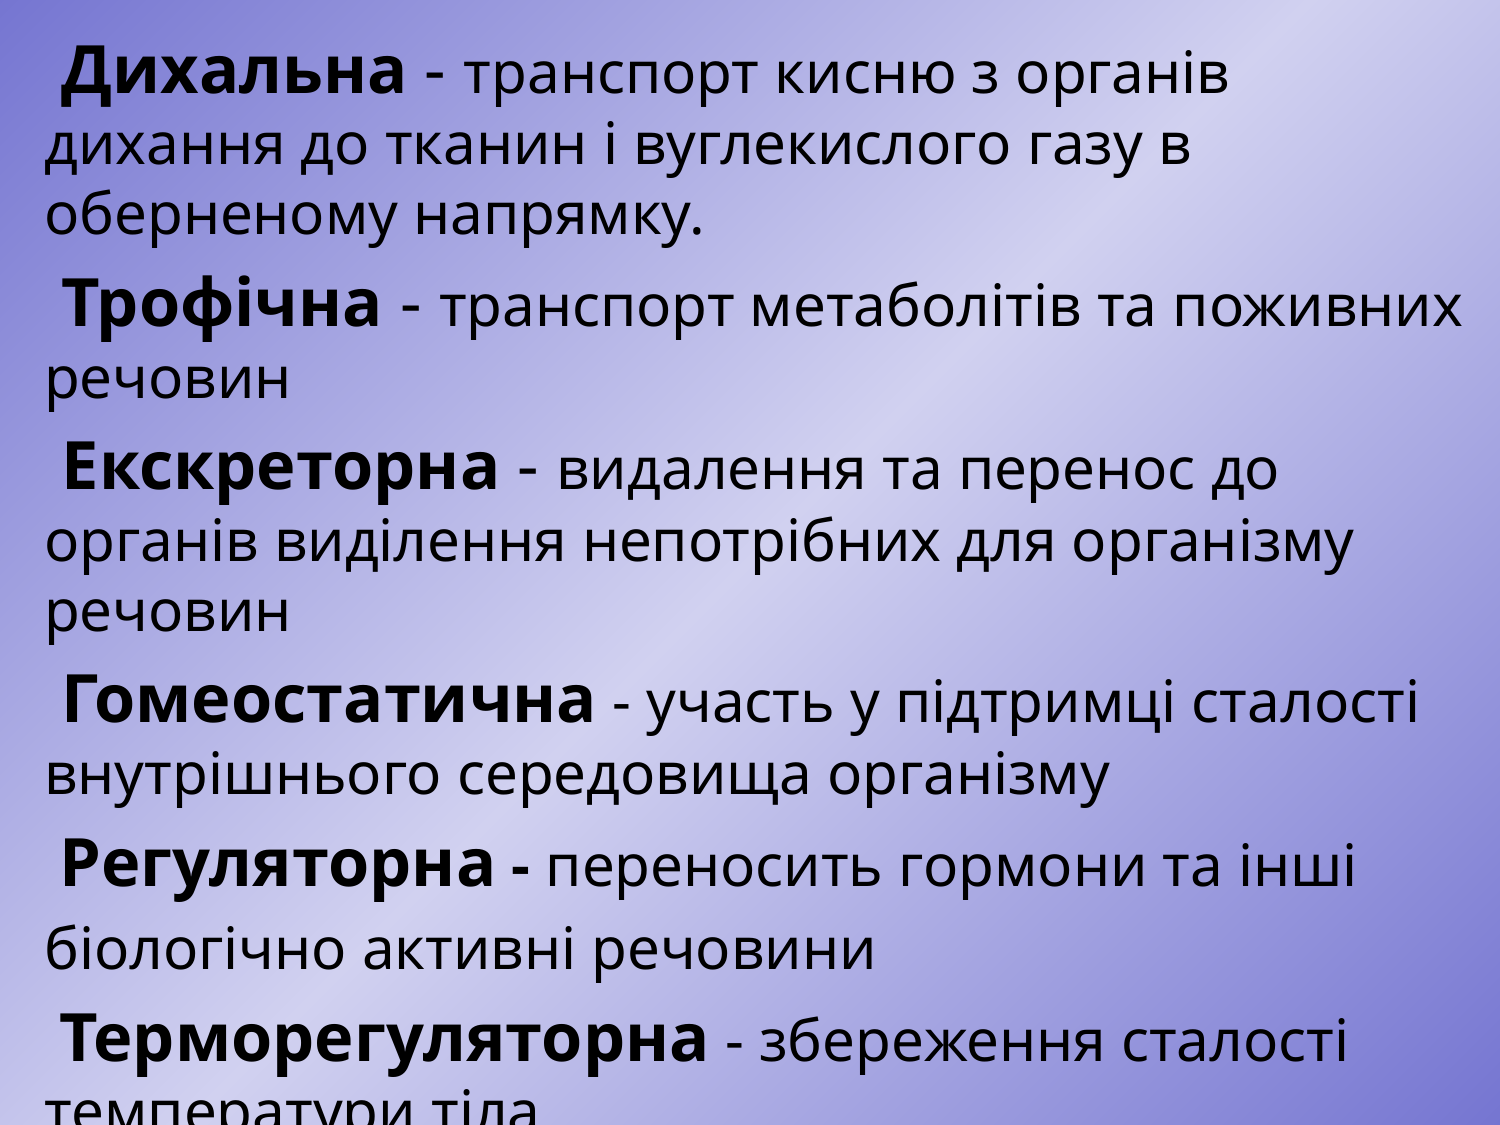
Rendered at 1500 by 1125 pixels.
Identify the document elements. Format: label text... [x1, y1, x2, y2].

list Дихальна - транспорт кисню з органів дихання до тканин і вуглекислого газу в оберненому напрямку. Трофічна - транспорт метаболітів та поживних речовин Екскреторна - видалення та перенос до органів виділення непотрібних для організму речовин Гомеостатична - участь у підтримці сталості внутрішнього середовища організму Регуляторна - переносить гормони та інші біологічно активні речовини Терморегуляторна - збереження сталості температури тіла [29, 19, 1500, 1125]
